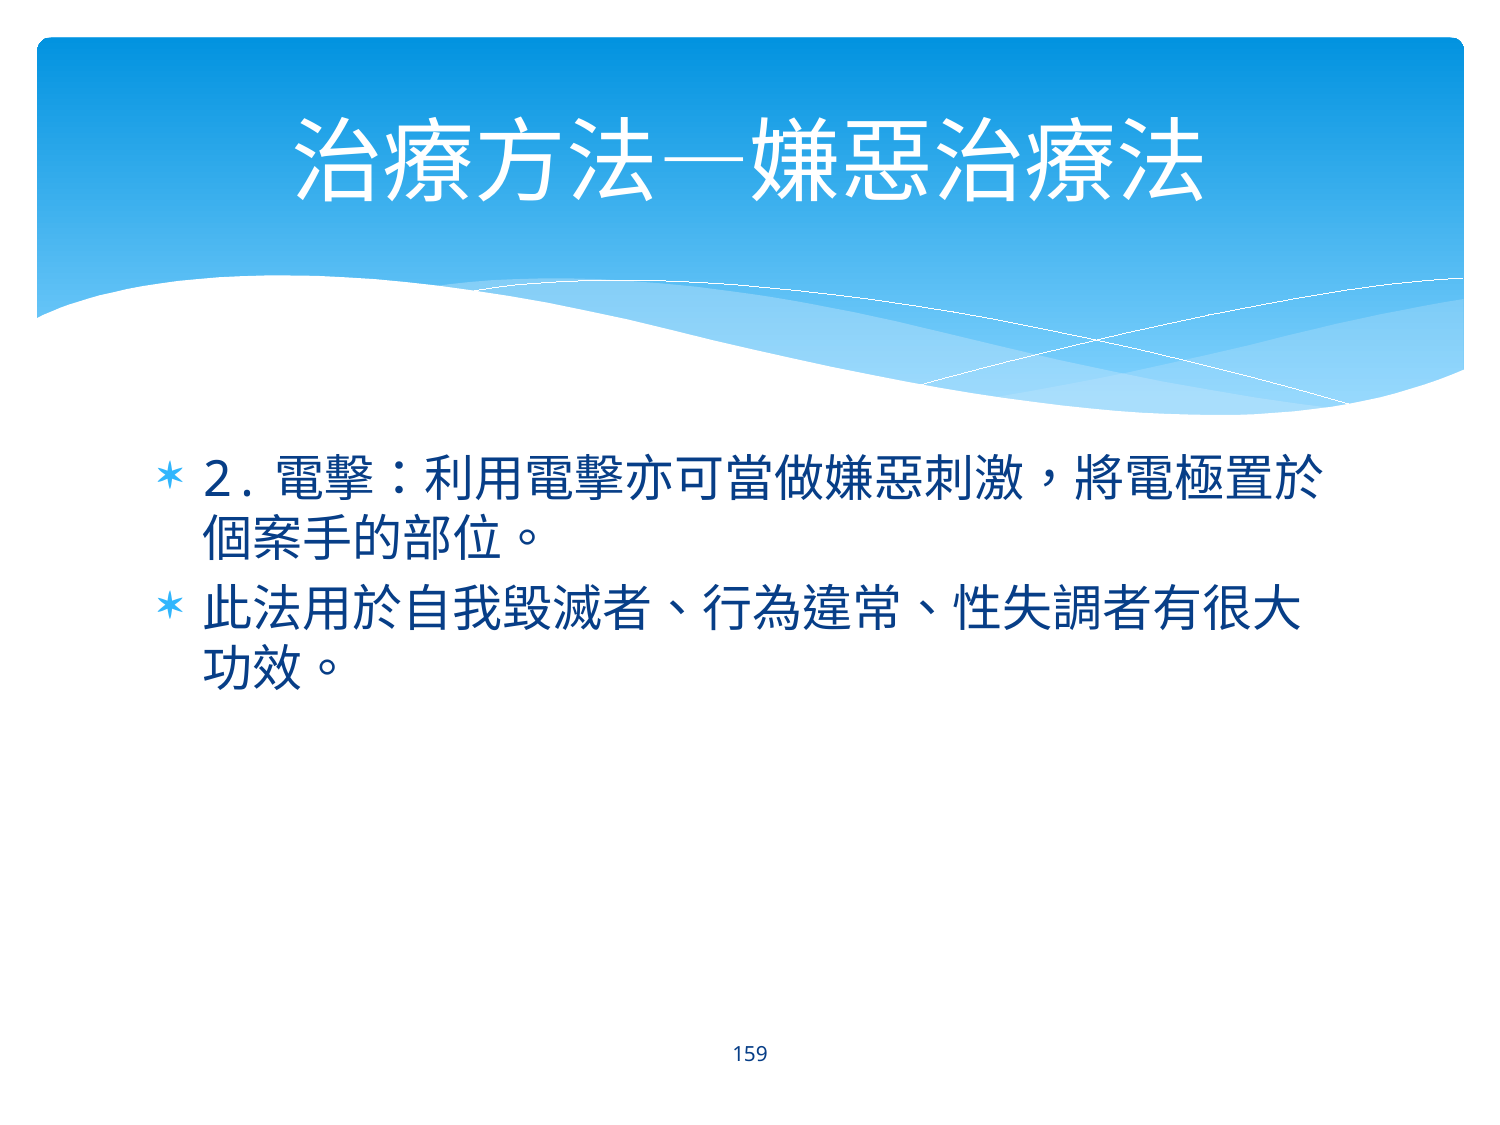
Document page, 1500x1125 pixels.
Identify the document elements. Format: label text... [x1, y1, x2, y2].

slide_number 159 [654, 1025, 846, 1086]
title 治療方法—嫌惡治療法 [74, 55, 1426, 262]
list 2.電擊：利用電擊亦可當做嫌惡刺激，將電極置於個案手的部位。 此法用於自我毀滅者、行為違常、性失調者有很大功效。 [142, 438, 1359, 1006]
